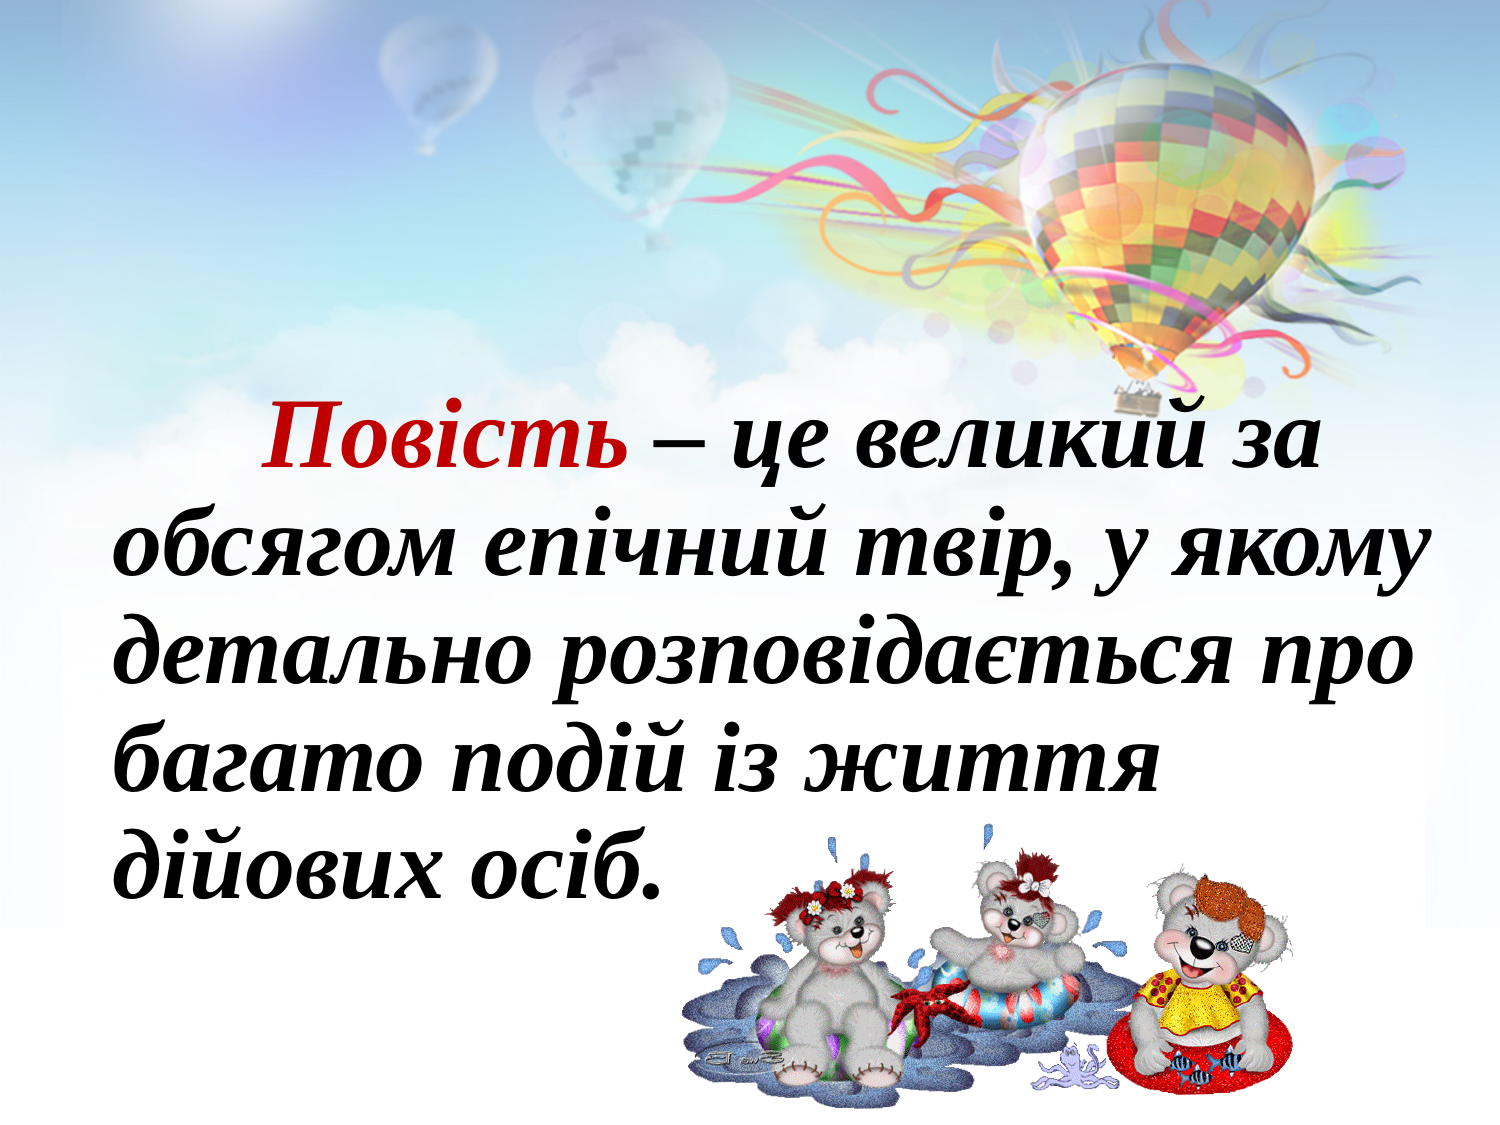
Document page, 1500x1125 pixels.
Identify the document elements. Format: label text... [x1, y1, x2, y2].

picture [655, 793, 1330, 1124]
list Повість – це великий за обсягом епічний твір, у якому детально розповідається про багато подій із життя дійових осіб. [41, 373, 1471, 1024]
